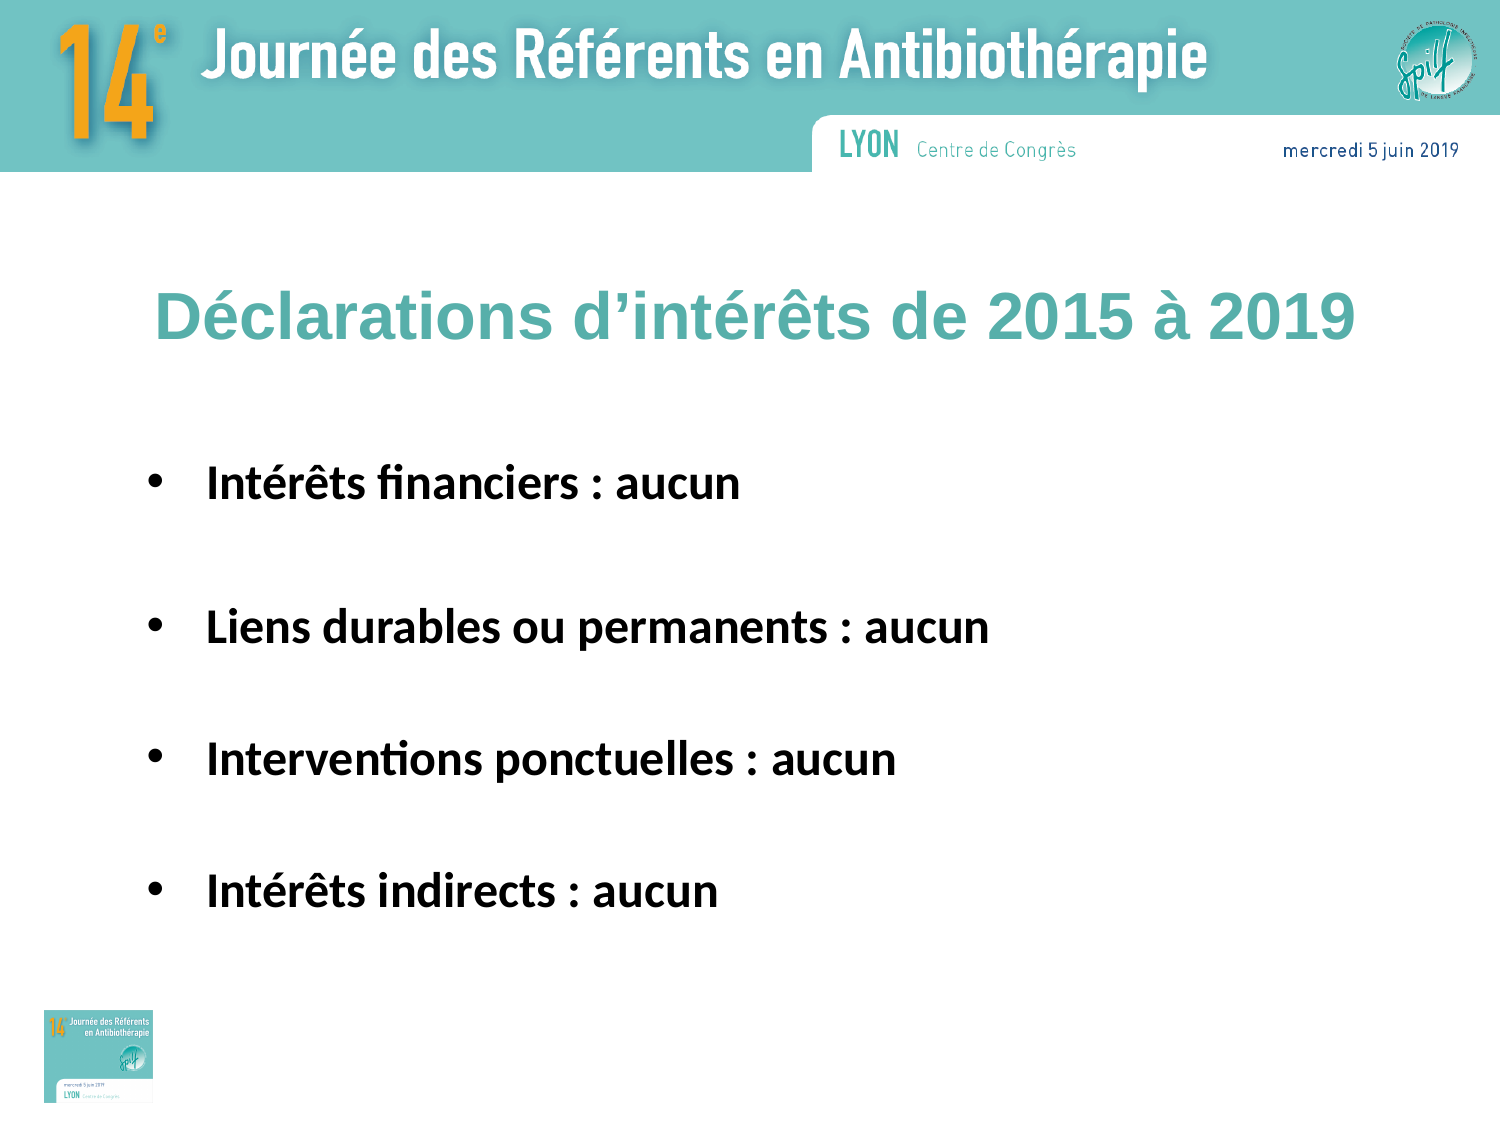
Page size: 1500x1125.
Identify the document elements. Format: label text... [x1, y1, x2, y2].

picture [44, 1010, 153, 1103]
title Déclarations d’intérêts de 2015 à 2019 [48, 253, 1465, 372]
text_box Intérêts financiers : aucun Liens durables ou permanents : aucun Interventions ponctuelles : aucun Intérêts indirects : aucun [131, 430, 1308, 986]
picture [0, 0, 1500, 172]
